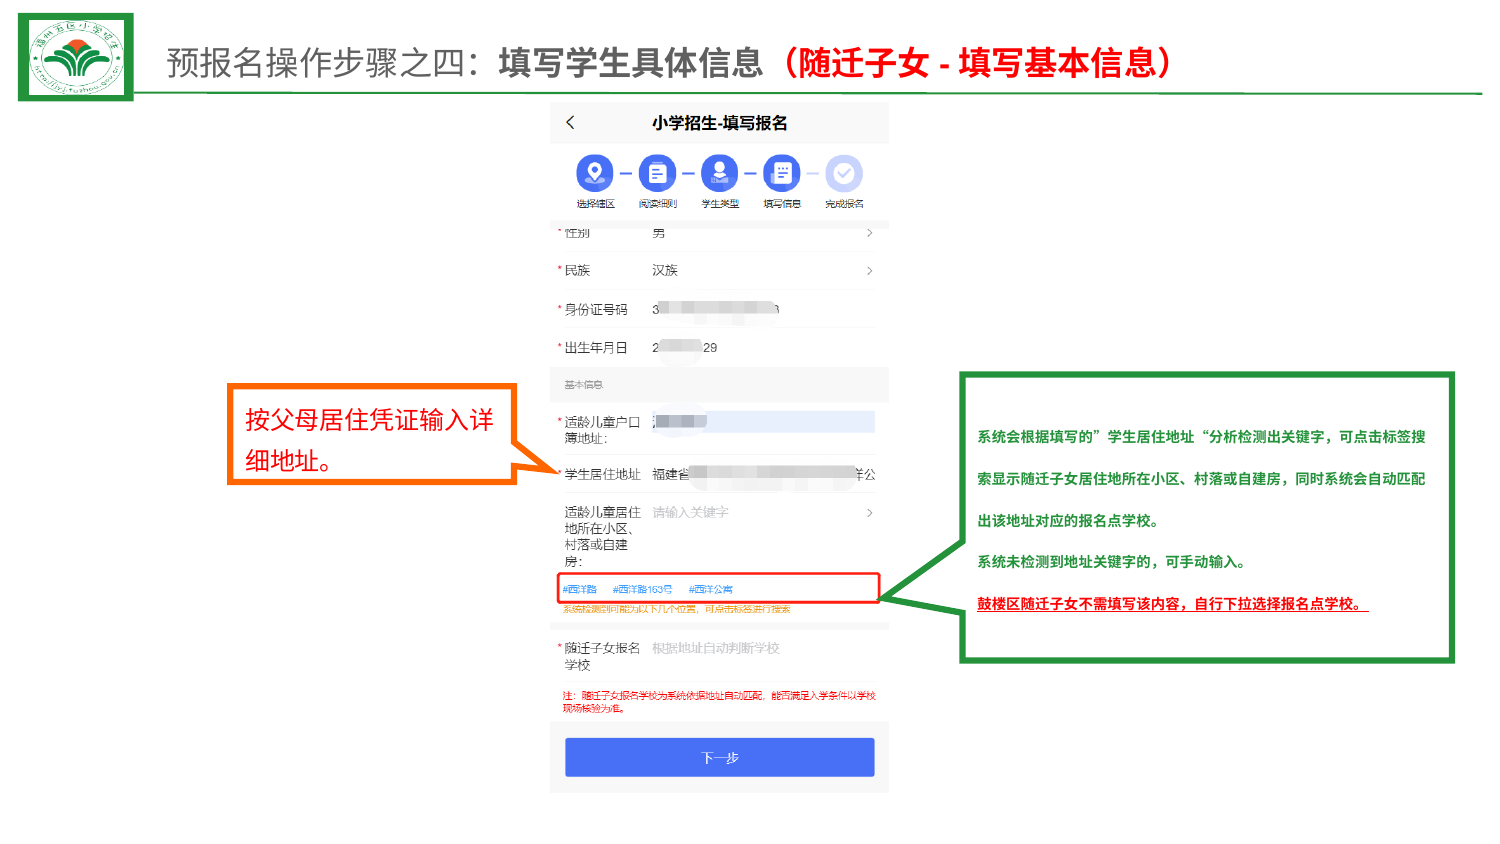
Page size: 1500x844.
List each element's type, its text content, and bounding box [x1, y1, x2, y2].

picture [29, 20, 124, 95]
text_box 按父母居住凭证输入详细地址。 [230, 386, 549, 482]
text_box 预报名操作步骤之四：填写学生具体信息（随迁子女-填写基本信息） [151, 32, 1427, 90]
text_box 系统会根据填写的”学生居住地址“分析检测出关键字，可点击标签搜索显示随迁子女居住地所在小区、村落或自建房，同时系统会自动匹配出该地址对应的报名点学校。 系统未检测到地址关键字的，可手动输入。 鼓楼区随迁子女不需填写该内容，自行下拉选择报名点学校。 [889, 374, 1453, 661]
picture [549, 102, 889, 793]
